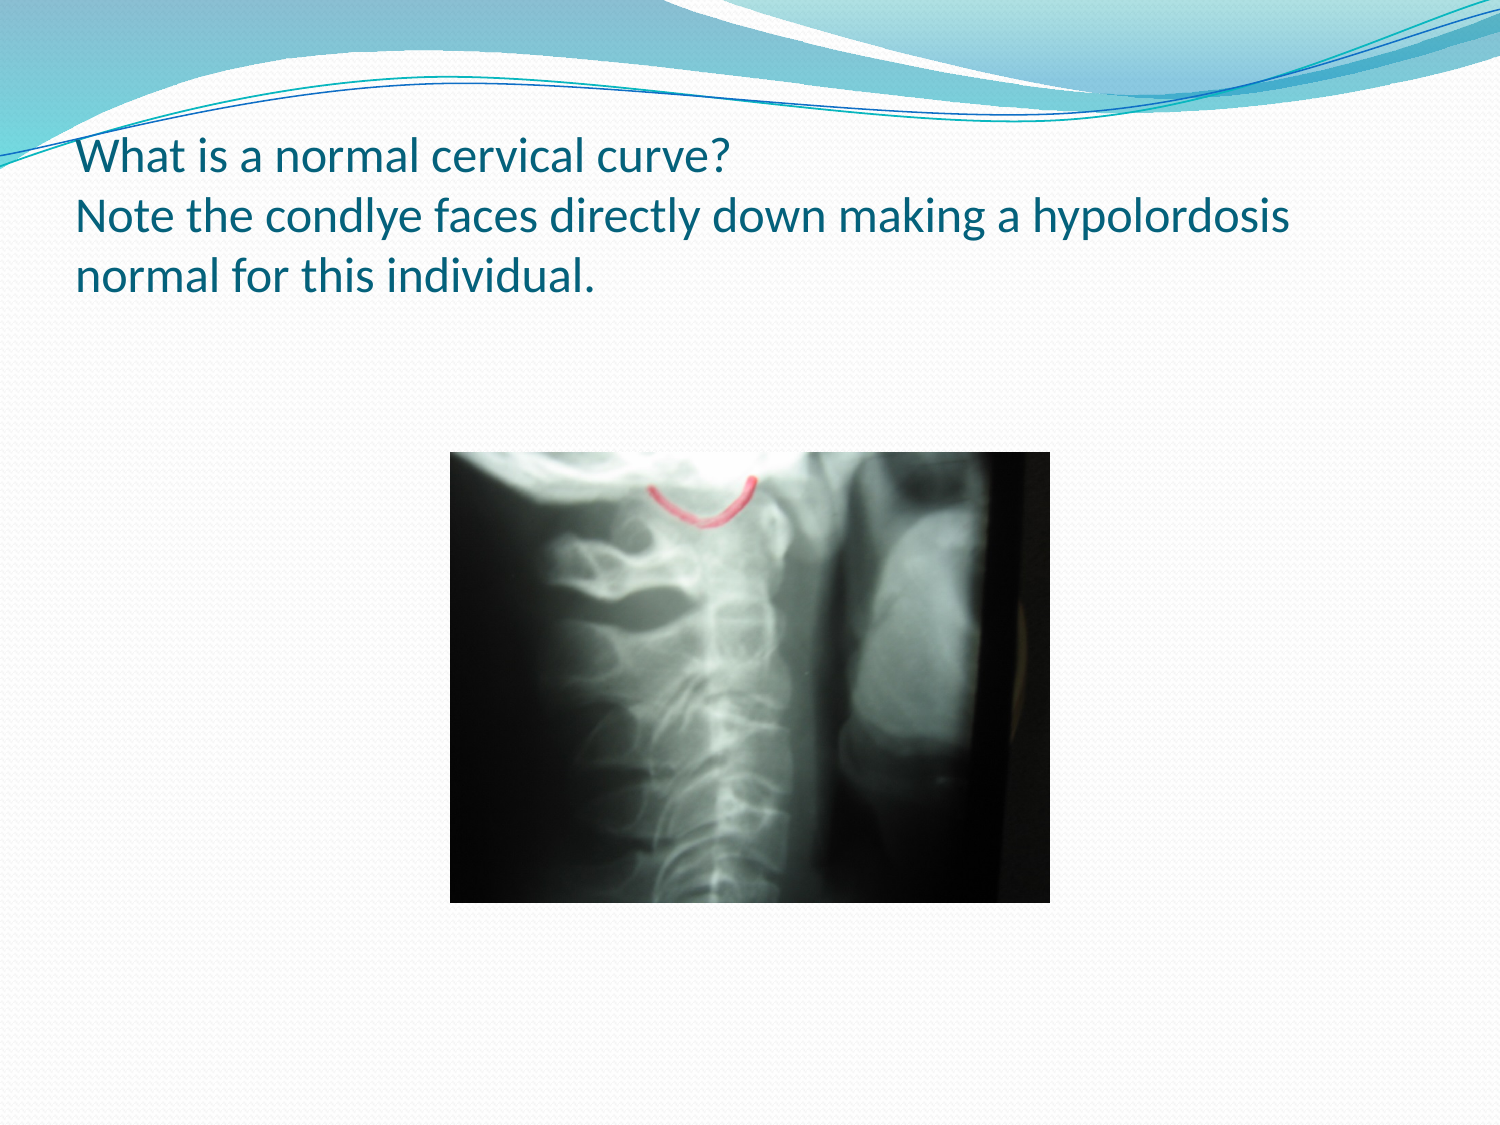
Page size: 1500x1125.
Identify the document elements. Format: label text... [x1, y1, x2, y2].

title What is a normal cervical curve? Note the condlye faces directly down making a hypolordosis normal for this individual. [75, 115, 1425, 303]
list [449, 452, 1051, 903]
